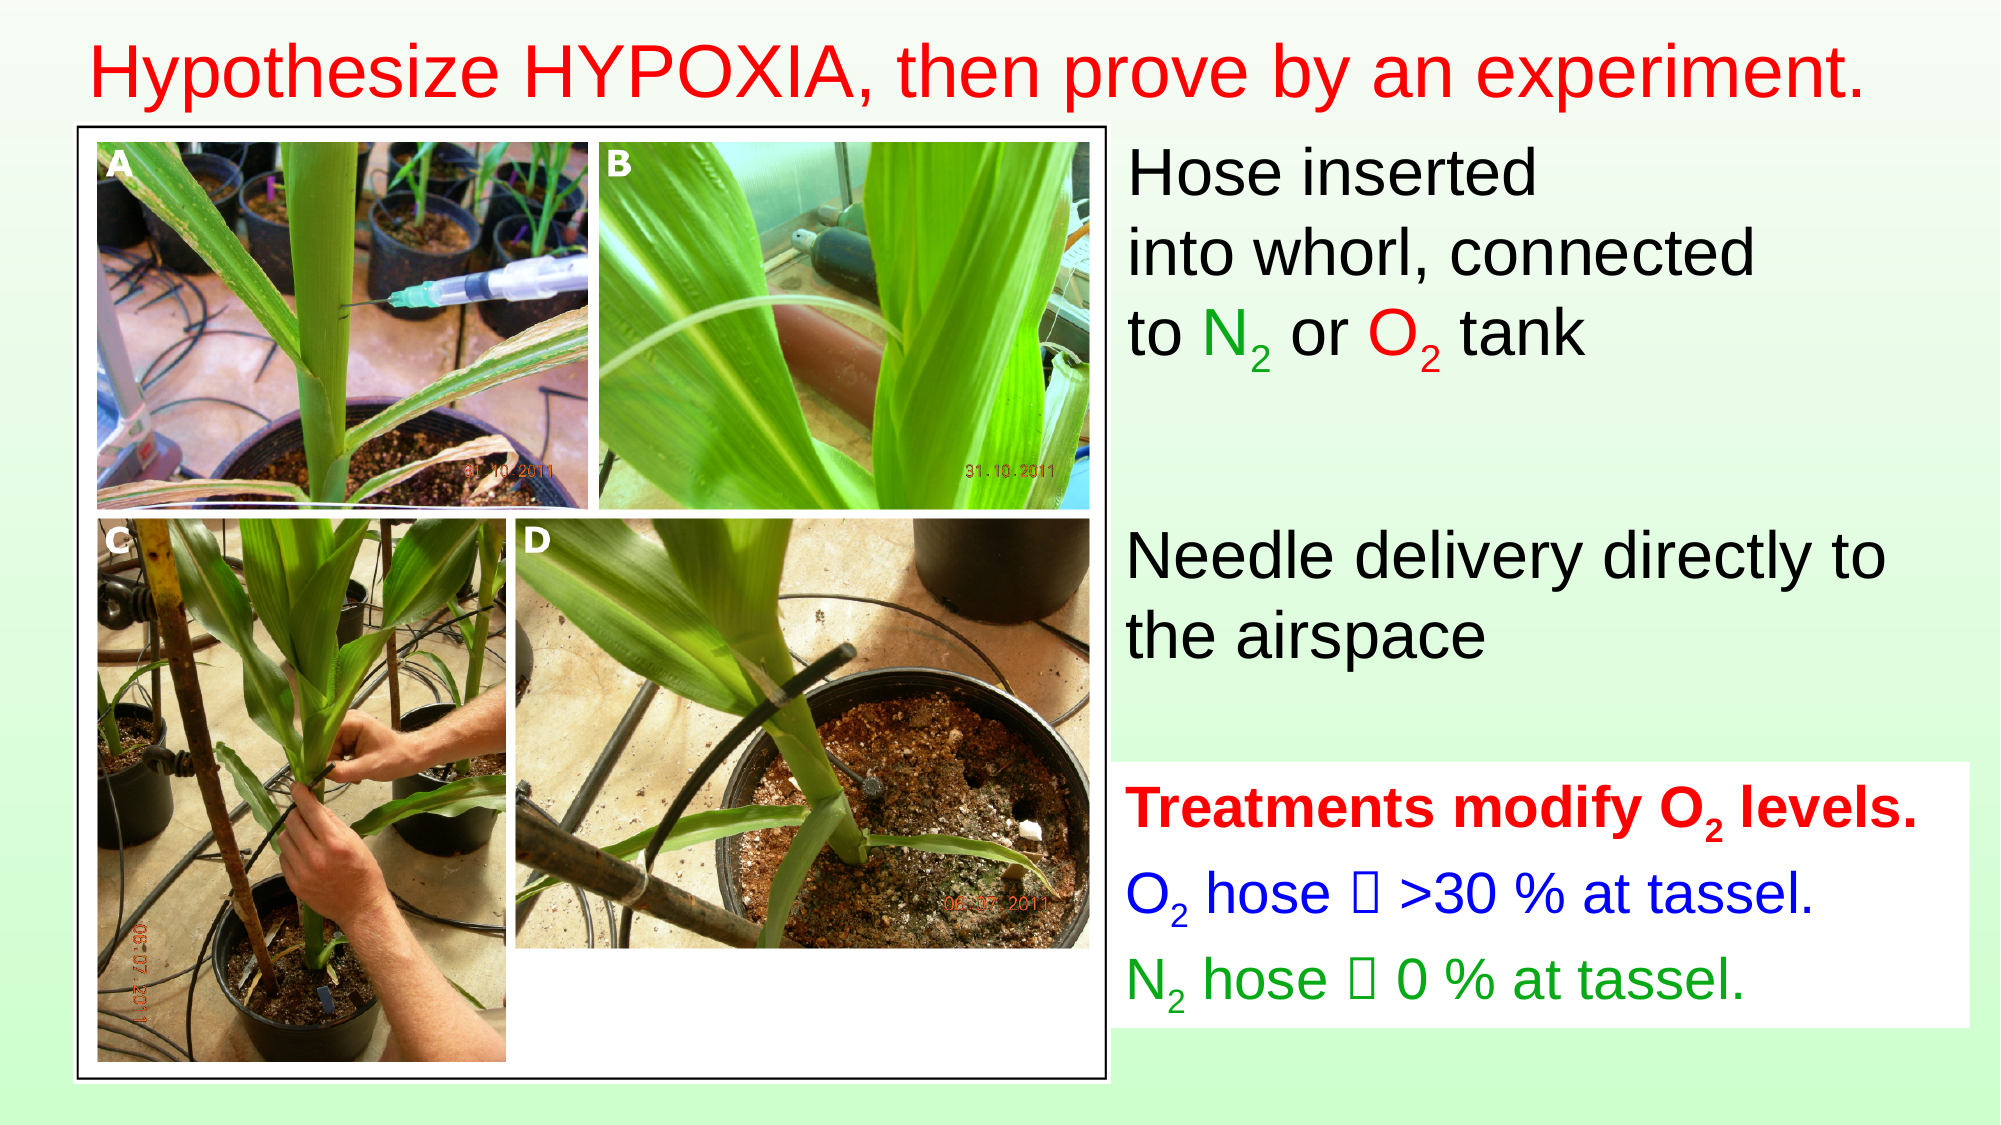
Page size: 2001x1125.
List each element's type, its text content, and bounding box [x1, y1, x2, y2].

text_box Hypothesize HYPOXIA, then prove by an experiment. [73, 15, 1933, 121]
text_box Hose inserted into whorl, connected to N2 or O2 tank [1113, 121, 1773, 388]
picture [73, 121, 1111, 1084]
text_box Treatments modify O2 levels. O2 hose  >30 % at tassel. N2 hose  0 % at tassel. [1111, 761, 1970, 1028]
text_box Needle delivery directly to the airspace [1111, 504, 1933, 679]
